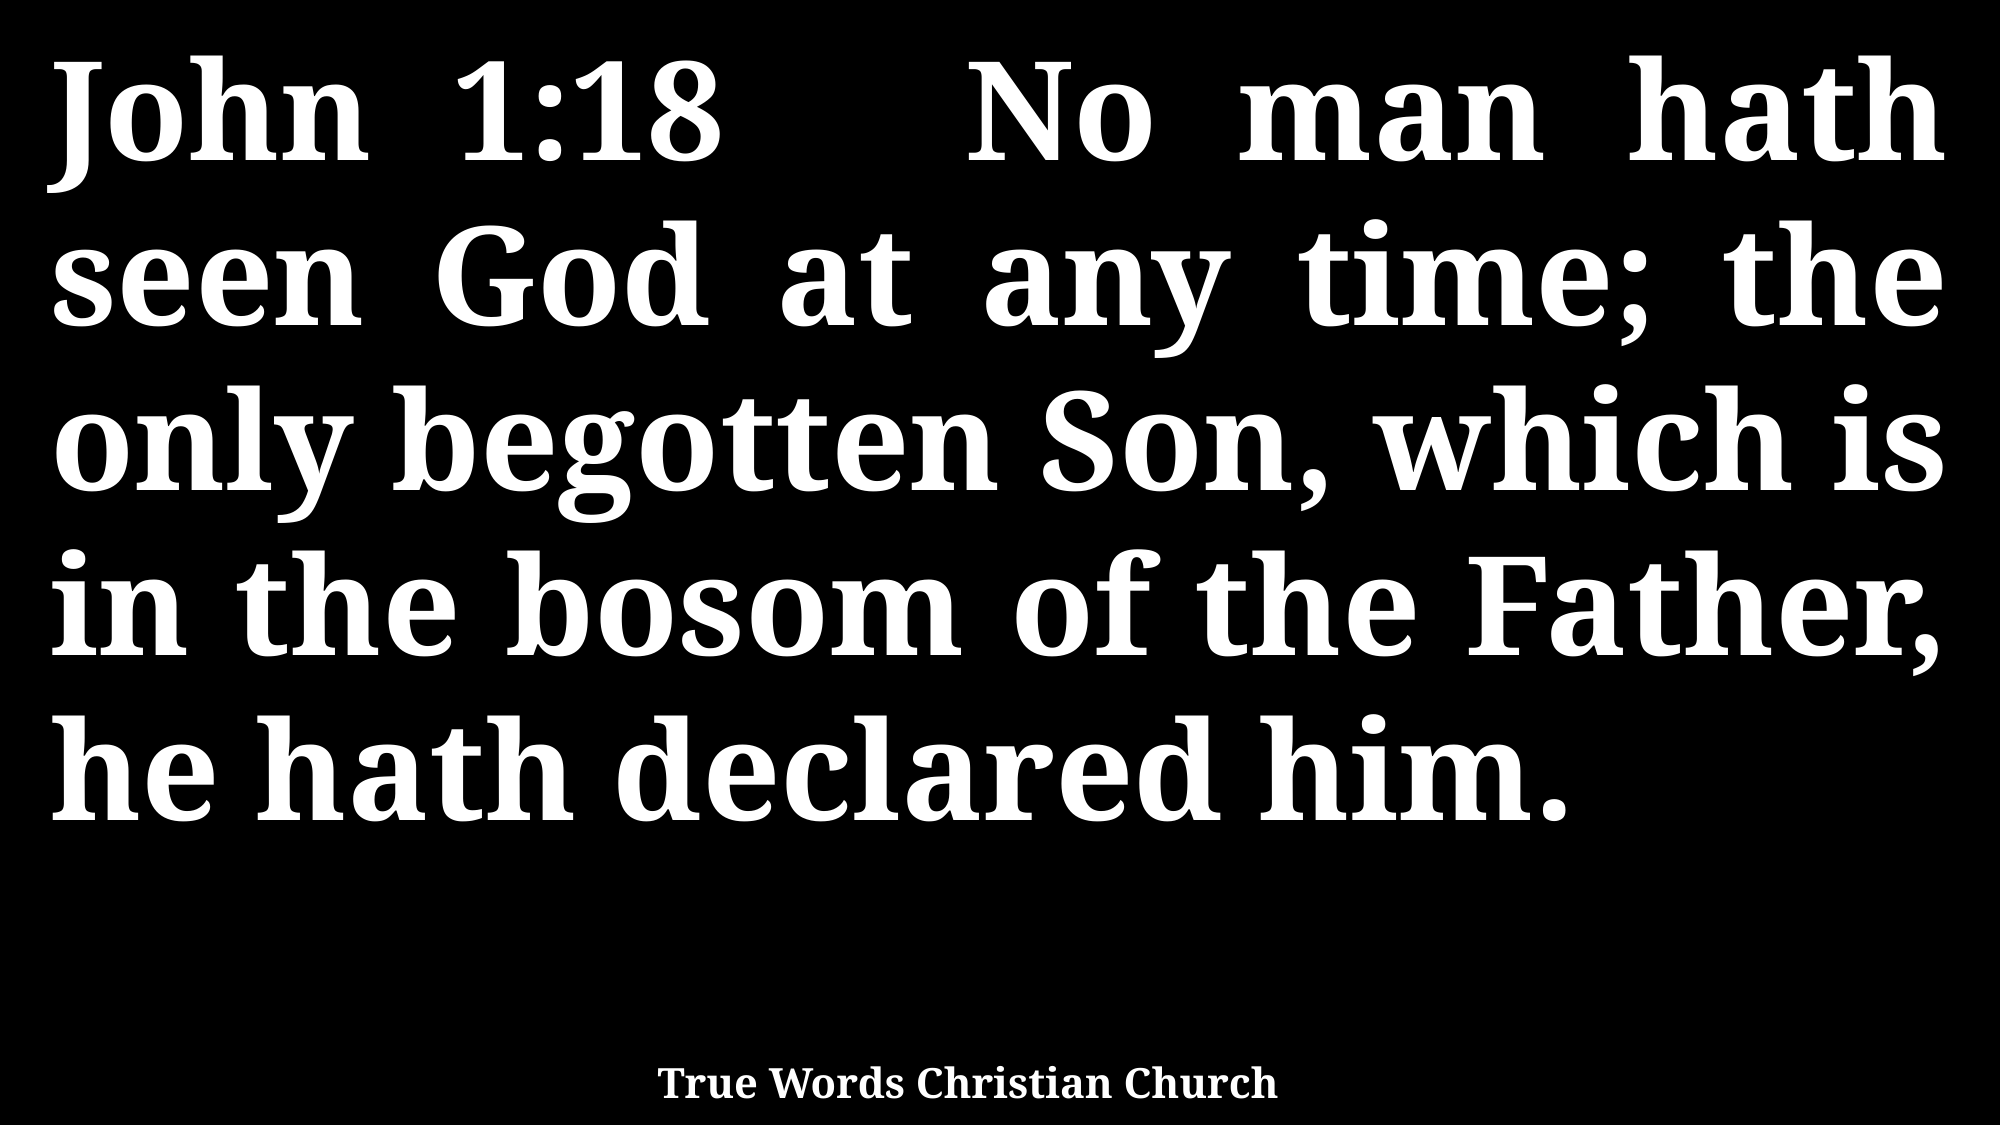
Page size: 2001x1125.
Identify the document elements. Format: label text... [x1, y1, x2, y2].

text_box True Words Christian Church [642, 1049, 1294, 1114]
text_box John 1:18 No man hath seen God at any time; the only begotten Son, which is in the bosom of the Father, he hath declared him. [35, 15, 1965, 856]
